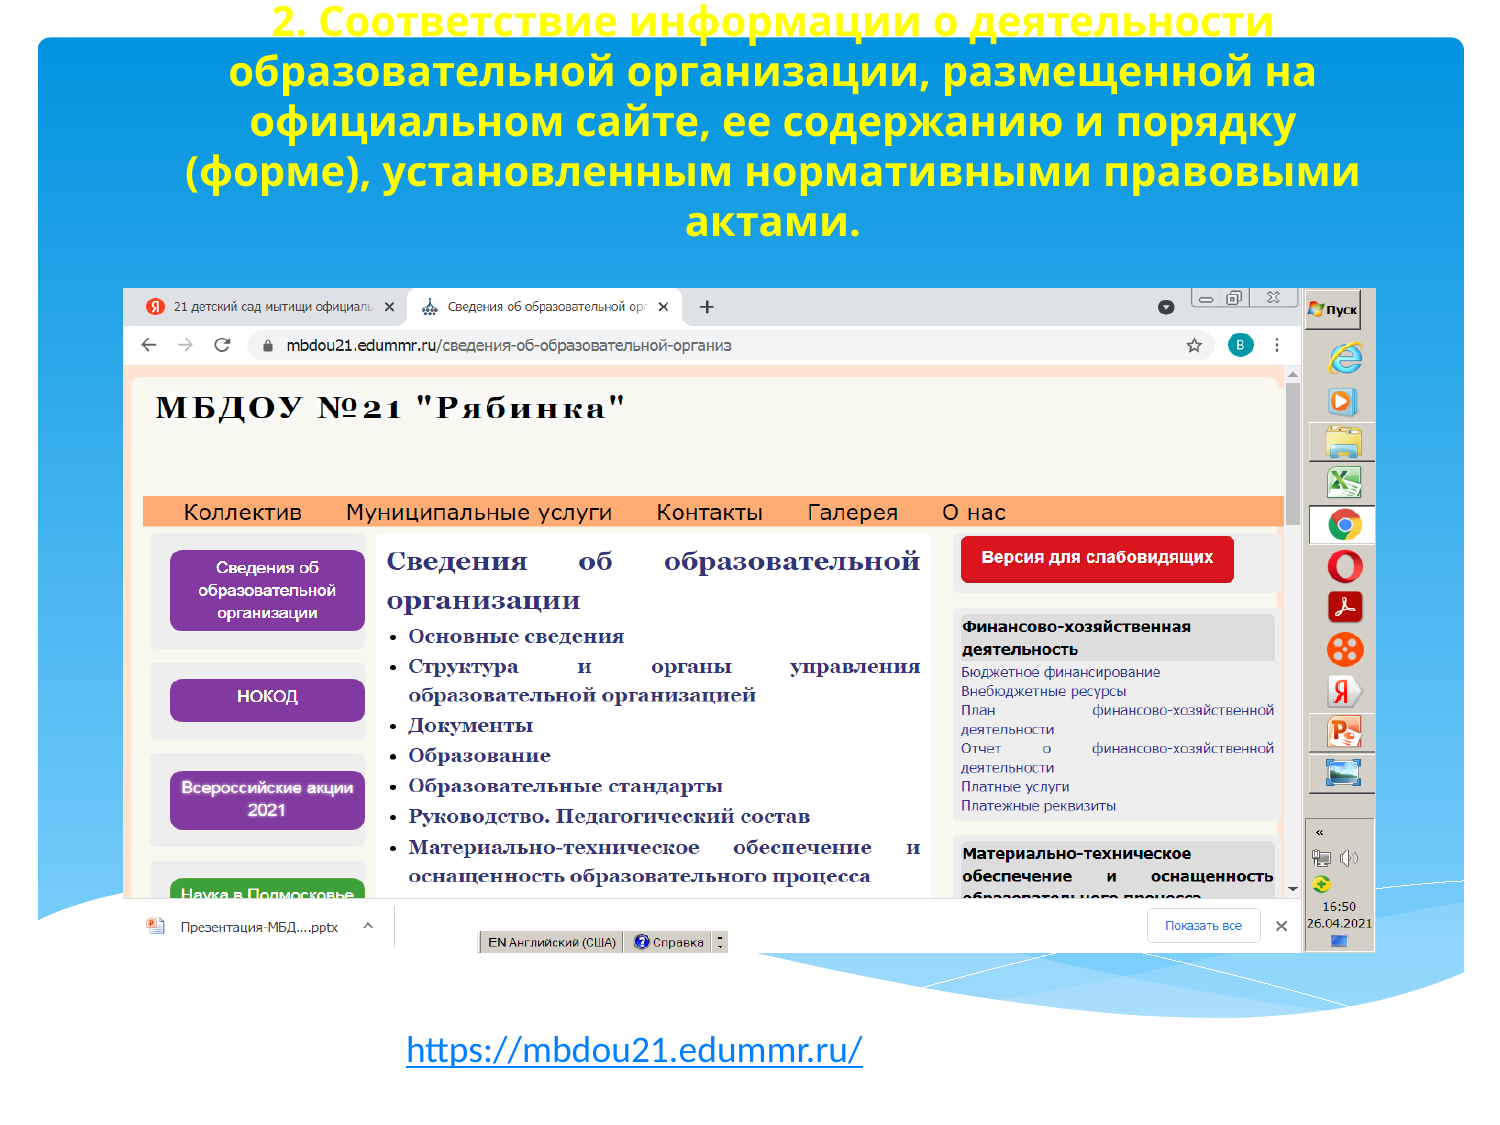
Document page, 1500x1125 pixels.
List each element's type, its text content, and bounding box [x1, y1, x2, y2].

picture [457, 63, 477, 86]
picture [629, 63, 650, 86]
picture [1220, 114, 1246, 144]
picture [454, 114, 473, 135]
picture [1146, 64, 1166, 85]
picture [1230, 54, 1248, 60]
picture [334, 63, 353, 86]
picture [1080, 64, 1116, 94]
picture [277, 105, 306, 145]
picture [590, 64, 612, 85]
picture [372, 114, 394, 135]
picture [946, 64, 966, 95]
picture [384, 64, 404, 85]
picture [756, 64, 778, 85]
picture [701, 63, 720, 86]
text_box https://mbdou21.edummr.ru/ [391, 1011, 878, 1078]
picture [1120, 63, 1140, 86]
picture [921, 82, 927, 91]
picture [1054, 63, 1074, 86]
picture [1031, 113, 1061, 136]
picture [256, 55, 277, 86]
picture [807, 63, 827, 86]
picture [1200, 63, 1221, 86]
picture [863, 64, 885, 85]
picture [860, 113, 880, 136]
picture [599, 113, 618, 136]
picture [309, 63, 328, 86]
picture [1268, 64, 1288, 85]
picture [343, 114, 367, 144]
picture [971, 63, 990, 86]
picture [995, 63, 1014, 86]
picture [510, 64, 530, 85]
picture [701, 132, 708, 141]
title 2. Соответствие информации о деятельности образовательной организации, размещенной на официальном сайте, ее содержанию и порядку (форме), установленным нормативными правовыми актами. [135, 149, 1411, 252]
picture [123, 288, 1377, 953]
picture [357, 63, 378, 86]
picture [1172, 114, 1192, 145]
picture [592, 54, 610, 60]
picture [656, 64, 676, 95]
picture [834, 64, 858, 94]
picture [533, 114, 561, 135]
picture [653, 114, 673, 135]
picture [1174, 64, 1194, 85]
picture [252, 113, 273, 136]
picture [578, 113, 594, 136]
picture [946, 113, 966, 136]
picture [886, 114, 906, 145]
picture [628, 104, 646, 110]
picture [893, 64, 915, 85]
picture [400, 113, 419, 136]
picture [1197, 114, 1215, 135]
picture [424, 114, 446, 136]
picture [536, 64, 556, 85]
picture [701, 37, 706, 45]
picture [784, 63, 803, 86]
picture [785, 113, 801, 136]
picture [831, 114, 856, 144]
picture [313, 114, 335, 135]
picture [910, 114, 942, 135]
picture [1294, 63, 1314, 86]
picture [1251, 114, 1270, 135]
picture [284, 64, 304, 95]
picture [1274, 114, 1295, 145]
picture [1001, 114, 1023, 135]
picture [1021, 64, 1048, 85]
picture [1145, 113, 1166, 136]
picture [1227, 64, 1250, 85]
picture [626, 114, 648, 135]
picture [750, 37, 755, 45]
picture [677, 113, 697, 136]
picture [749, 113, 769, 136]
picture [1078, 114, 1100, 135]
picture [480, 114, 500, 135]
picture [683, 64, 697, 85]
picture [434, 64, 454, 85]
picture [806, 113, 827, 136]
picture [562, 63, 583, 86]
picture [480, 64, 503, 86]
picture [724, 113, 744, 136]
picture [973, 114, 993, 135]
picture [506, 113, 527, 136]
picture [1119, 114, 1139, 135]
picture [231, 63, 252, 86]
picture [728, 64, 748, 85]
picture [409, 63, 428, 86]
